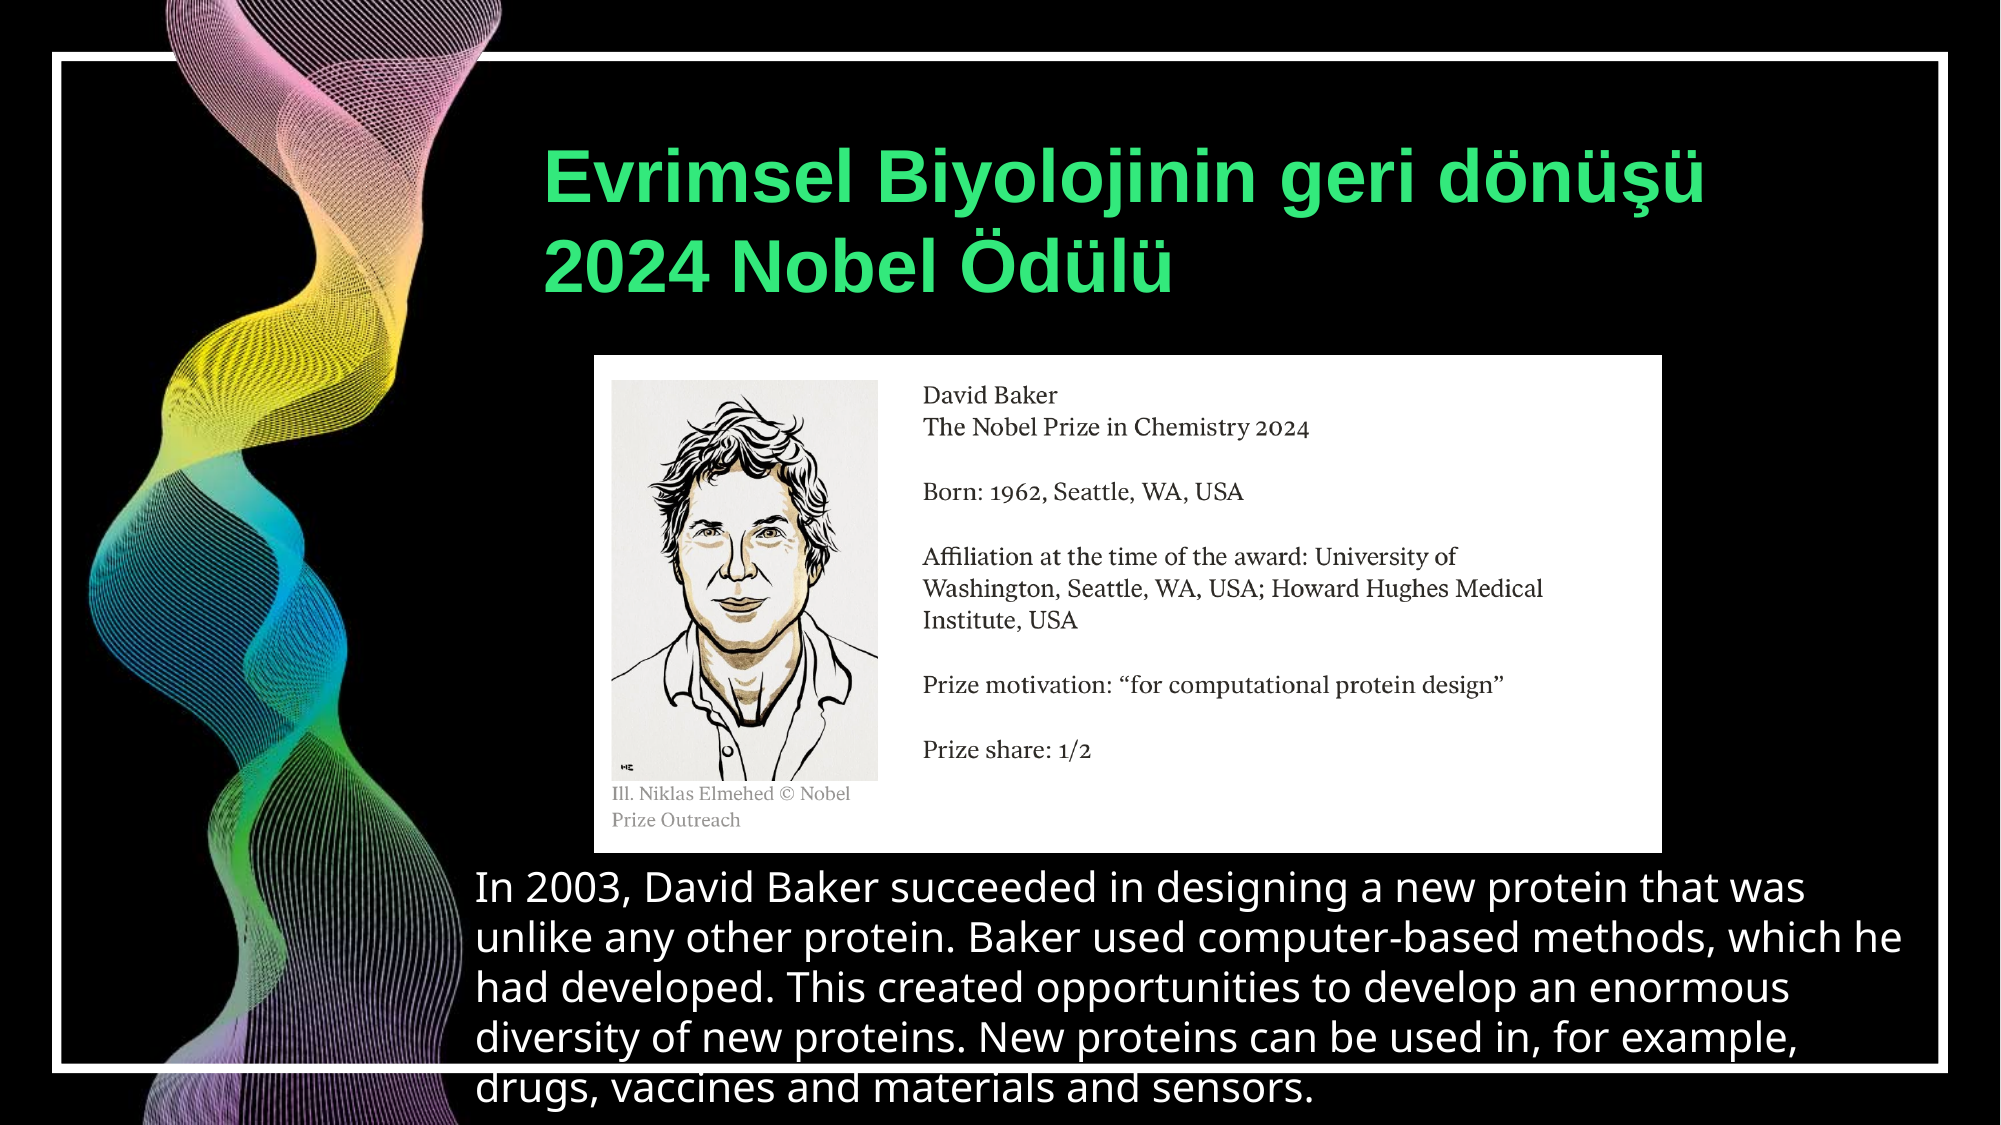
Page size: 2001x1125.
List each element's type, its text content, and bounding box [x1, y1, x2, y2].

picture [0, 0, 2001, 1125]
text_box Evrimsel Biyolojinin geri dönüşü 2024 Nobel Ödülü [528, 120, 1864, 315]
text_box [474, 50, 1949, 1075]
text_box [51, 50, 460, 1075]
text_box In 2003, David Baker succeeded in designing a new protein that was unlike any other protein. Baker used computer-based methods, which he had developed. This created opportunities to develop an enormous diversity of new proteins. New proteins can be used in, for example, drugs, vaccines and materials and sensors. [460, 852, 1948, 1118]
